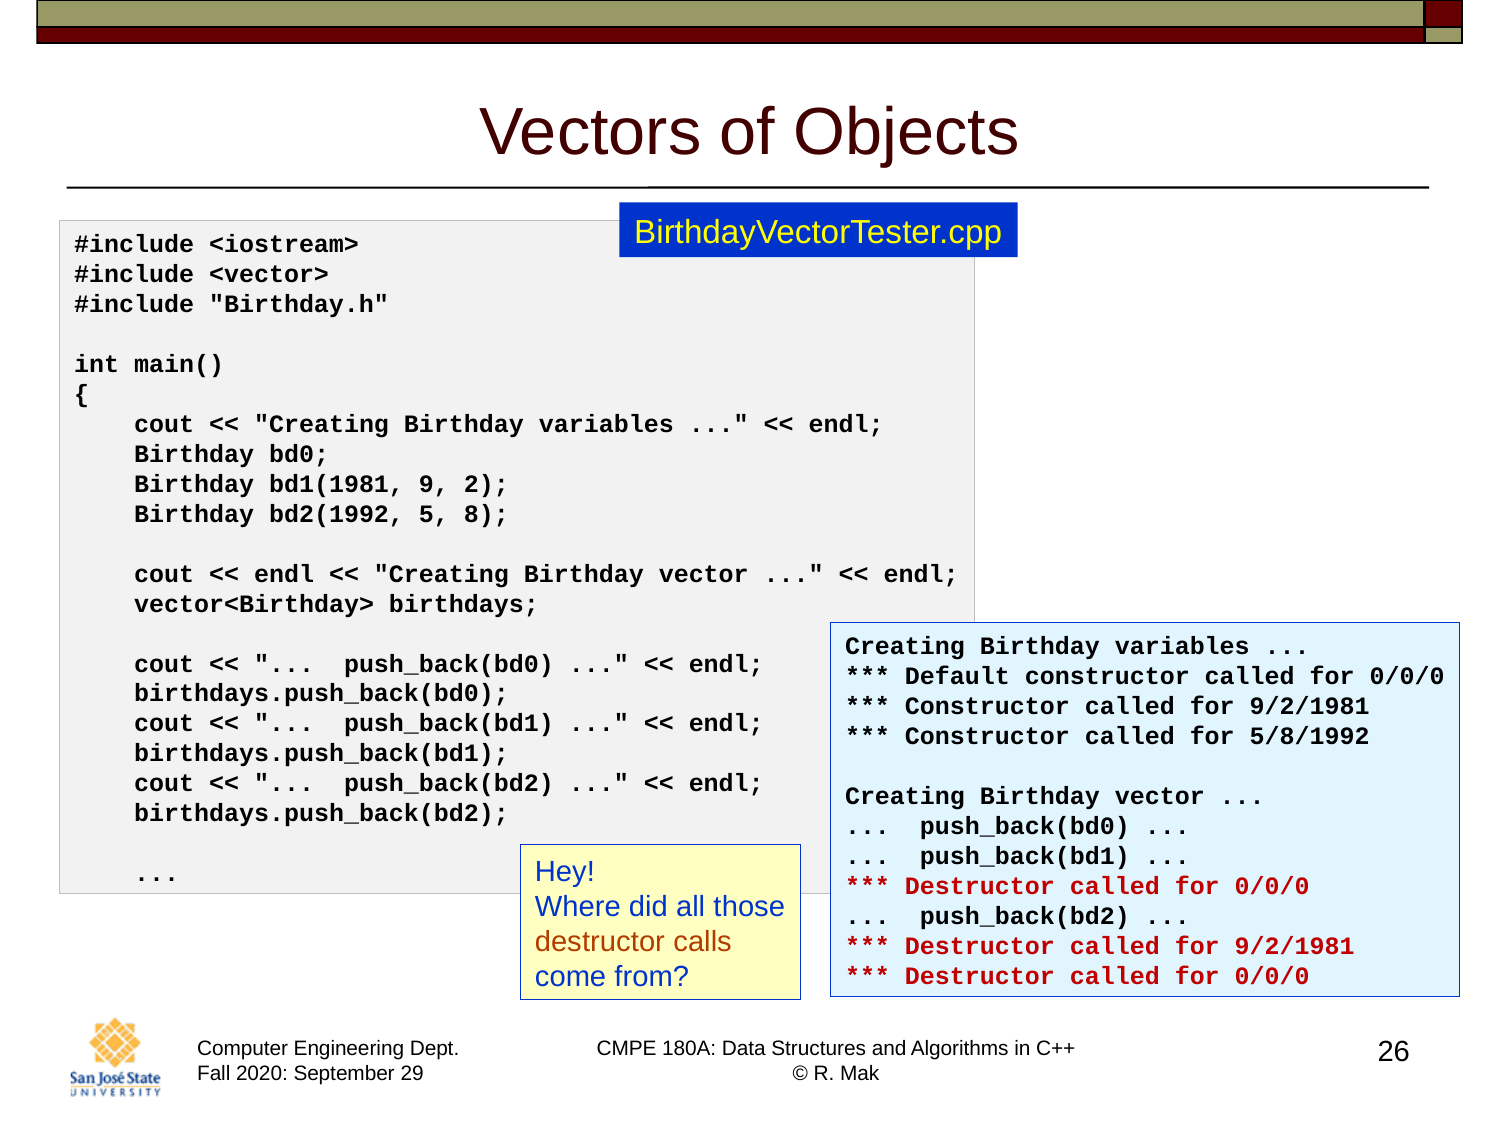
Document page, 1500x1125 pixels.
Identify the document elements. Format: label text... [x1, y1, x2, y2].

text_box Creating Birthday variables ... *** Default constructor called for 0/0/0 *** Constructor called for 9/2/1981 *** Constructor called for 5/8/1992 Creating Birthday vector ... ... push_back(bd0) ... ... push_back(bd1) ... *** Destructor called for 0/0/0 ... push_back(bd2) ... *** Destructor called for 9/2/1981 *** Destructor called for 0/0/0 [830, 622, 1460, 997]
text_box Hey! Where did all those destructor calls come from? [520, 844, 801, 1000]
text_box BirthdayVectorTester.cpp [619, 202, 1018, 258]
slide_number 26 [1112, 1025, 1425, 1100]
text_box #include <iostream> #include <vector> #include "Birthday.h" int main() { cout << "Creating Birthday variables ..." << endl; Birthday bd0; Birthday bd1(1981, 9, 2); Birthday bd2(1992, 5, 8); cout << endl << "Creating Birthday vector ..." << endl; vector<Birthday> birthdays; cout << "... push_back(bd0) ..." << endl; birthdays.push_back(bd0); cout << "... push_back(bd1) ..." << endl; birthdays.push_back(bd1); cout << "... push_back(bd2) ..." << endl; birthdays.push_back(bd2); ... [59, 220, 975, 894]
title Vectors of Objects [75, 67, 1425, 175]
picture [60, 1012, 166, 1112]
